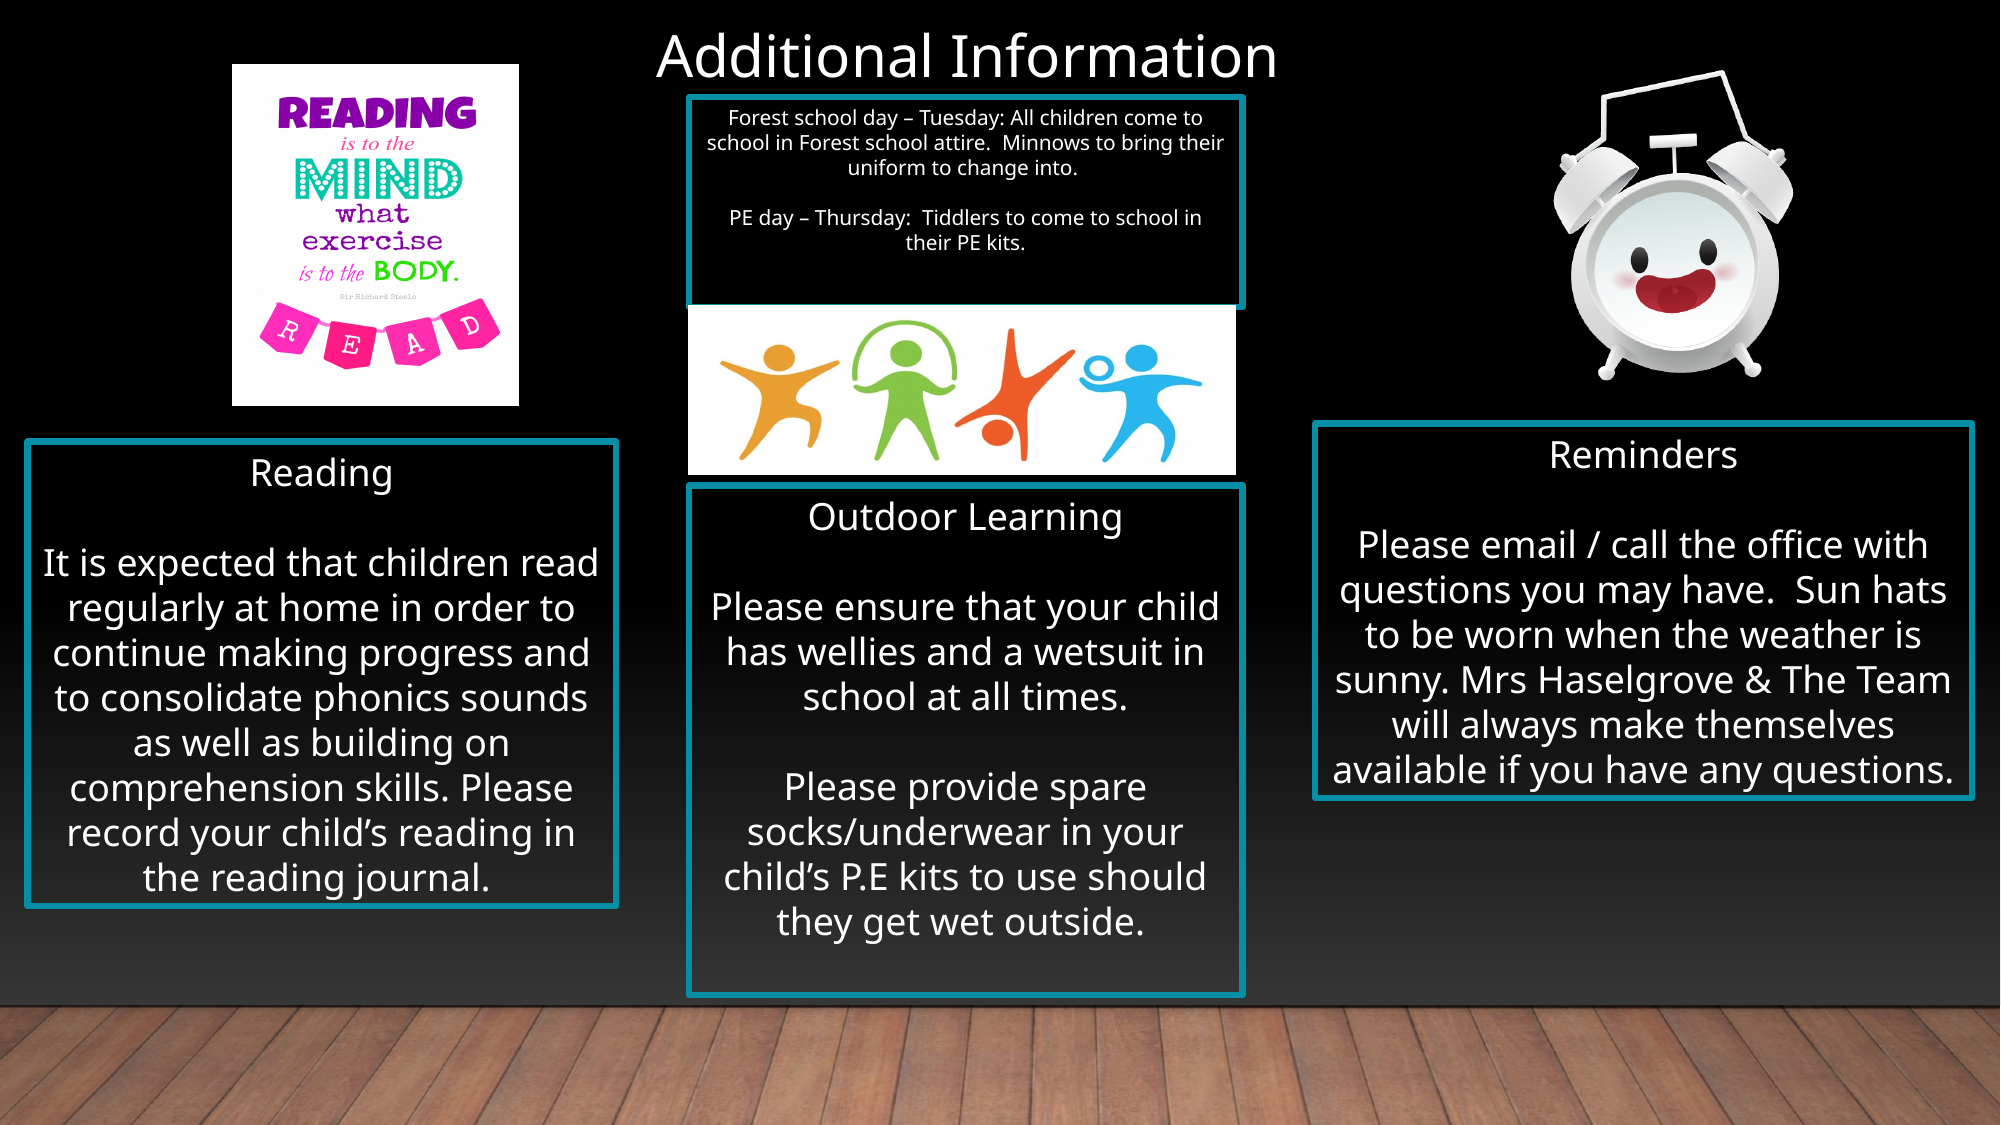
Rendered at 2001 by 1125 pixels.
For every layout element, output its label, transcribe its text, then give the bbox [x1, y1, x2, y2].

picture [688, 304, 1237, 475]
text_box Additional Information [404, 11, 1532, 97]
text_box Reminders Please email / call the office with questions you may have. Sun hats to be worn when the weather is sunny. Mrs Haselgrove & The Team will always make themselves available if you have any questions. [1315, 423, 1973, 799]
picture [232, 64, 520, 407]
text_box Reading It is expected that children read regularly at home in order to continue making progress and to consolidate phonics sounds as well as building on comprehension skills. Please record your child’s reading in the reading journal. [27, 441, 616, 907]
text_box Outdoor Learning Please ensure that your child has wellies and a wetsuit in school at all times. Please provide spare socks/underwear in your child’s P.E kits to use should they get wet outside. [688, 485, 1243, 996]
text_box Forest school day – Tuesday: All children come to school in Forest school attire. Minnows to bring their uniform to change into. PE day – Thursday: Tiddlers to come to school in their PE kits. [688, 97, 1243, 307]
picture [1511, 64, 1834, 386]
picture [0, 1005, 2000, 1125]
